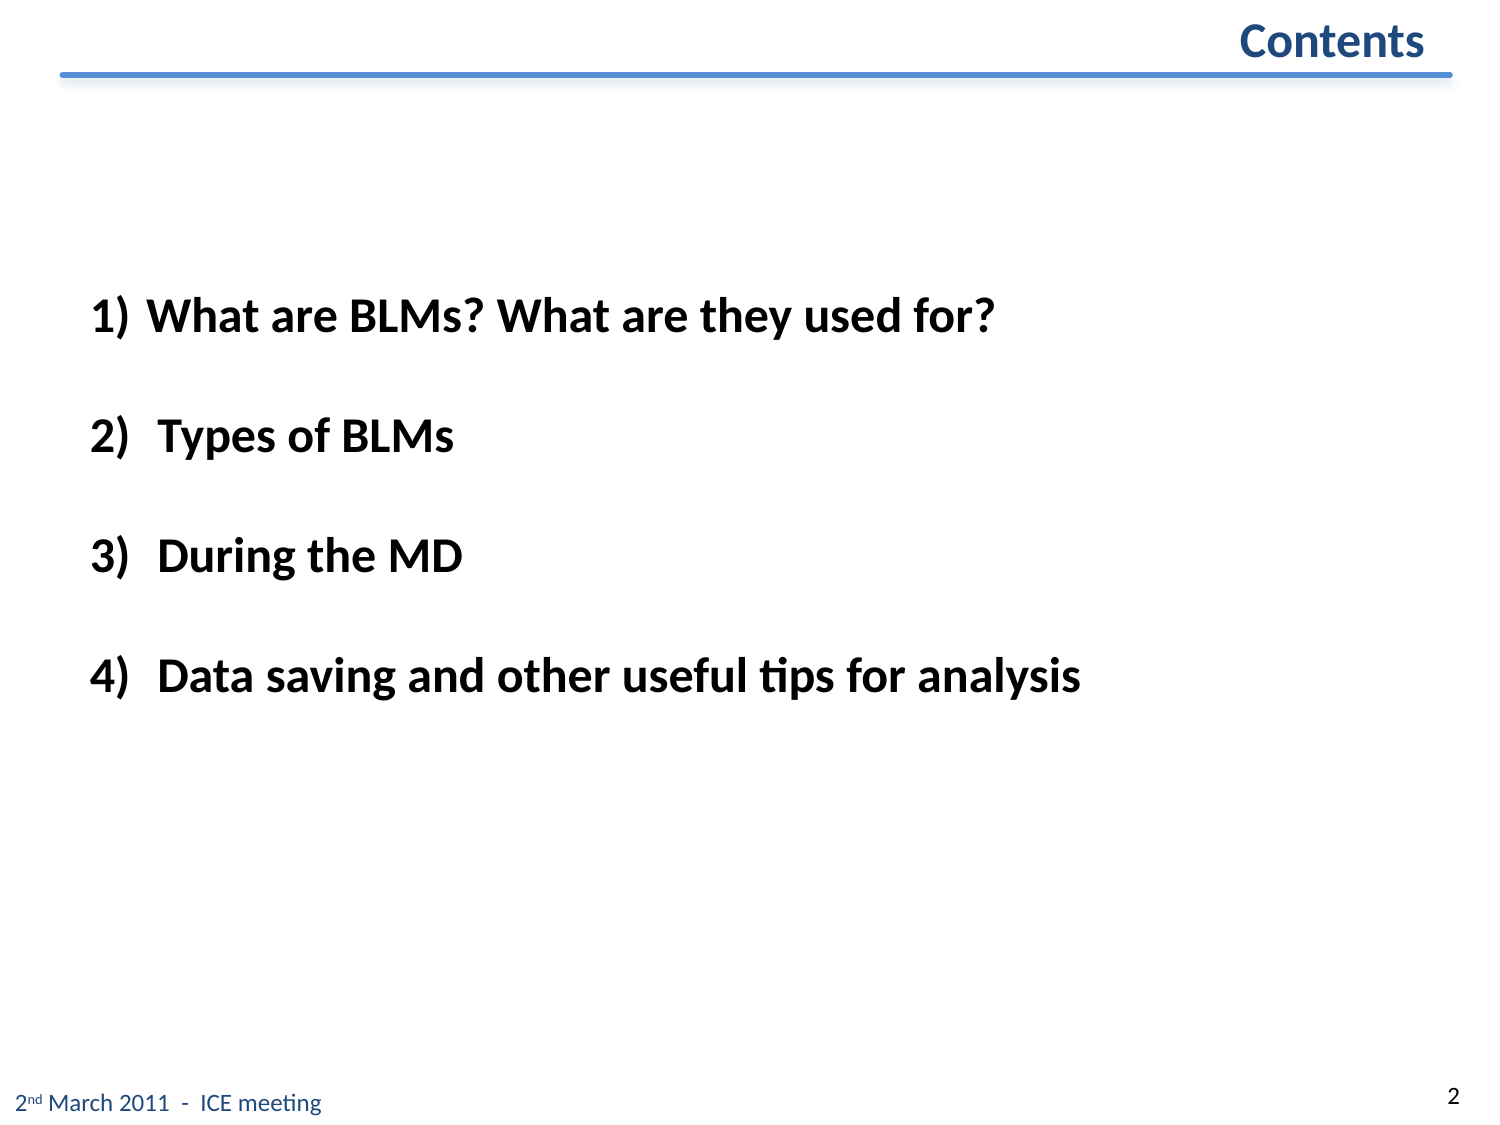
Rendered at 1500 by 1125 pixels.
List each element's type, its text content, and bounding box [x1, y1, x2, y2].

text_box Contents [1224, 0, 1475, 75]
text_box 2 [1125, 1065, 1475, 1125]
text_box What are BLMs? What are they used for? Types of BLMs During the MD Data saving and other useful tips for analysis [75, 274, 1400, 710]
text_box 2nd March 2011 - ICE meeting [0, 1079, 1413, 1125]
